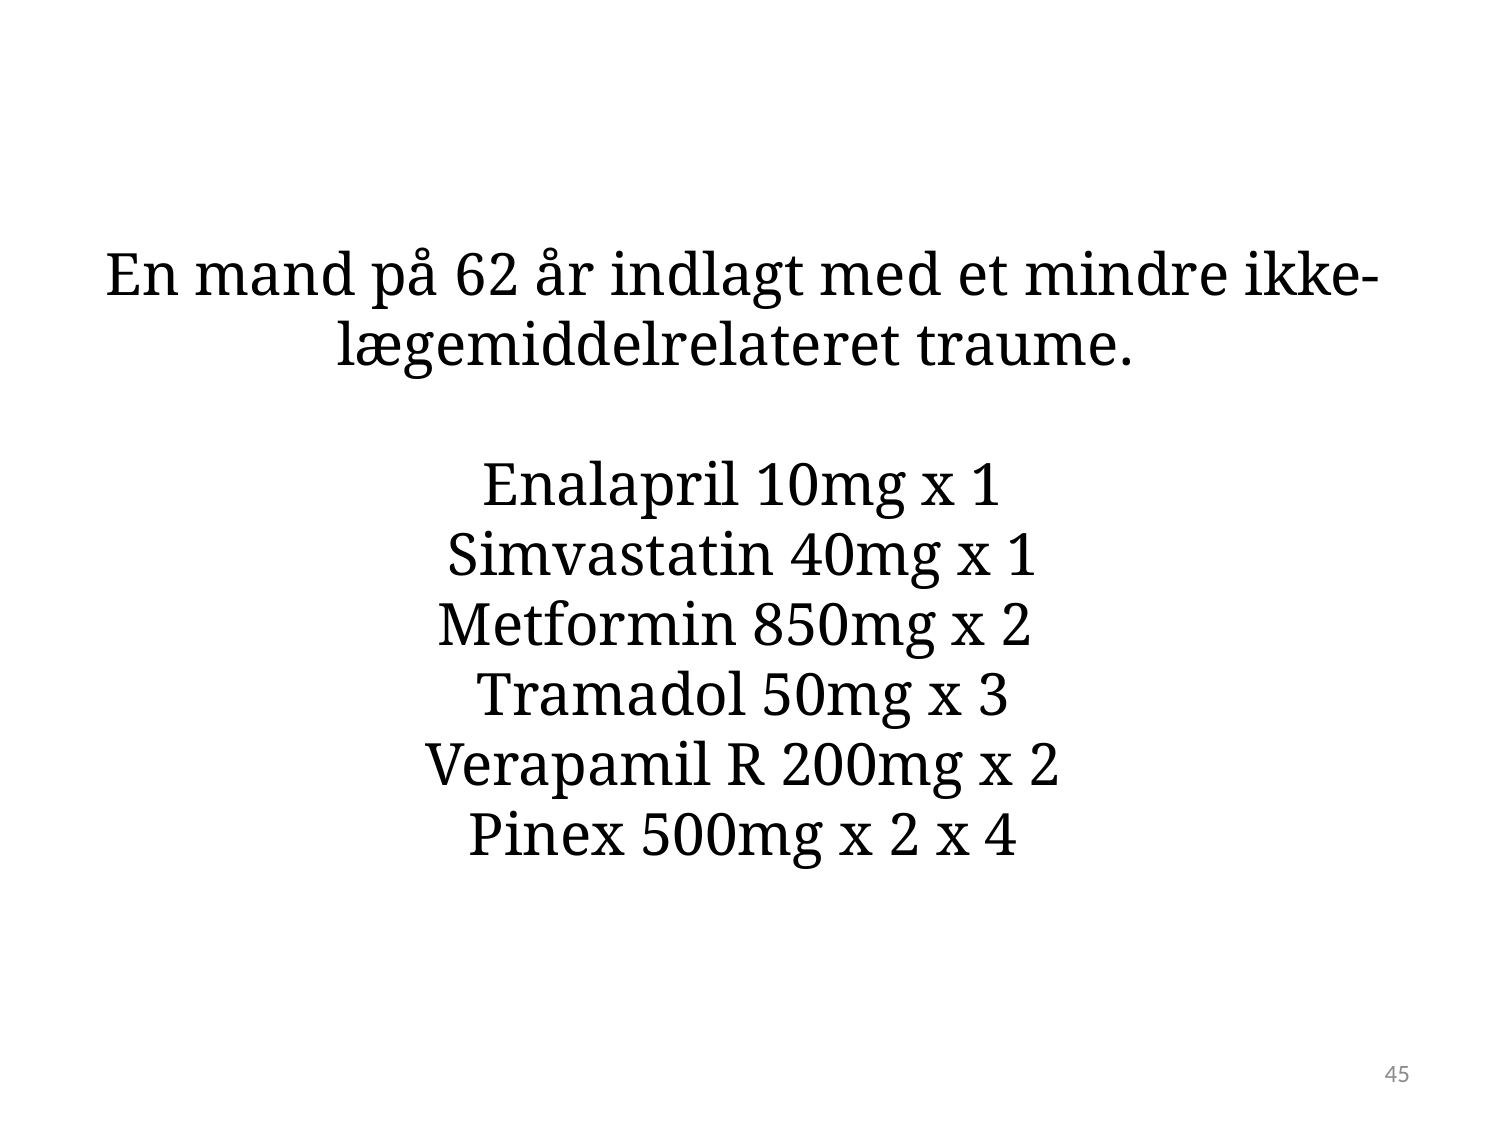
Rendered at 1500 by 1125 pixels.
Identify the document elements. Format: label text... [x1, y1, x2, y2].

text_box En mand på 62 år indlagt med et mindre ikke-lægemiddelrelateret traume. Enalapril 10mg x 1 Simvastatin 40mg x 1 Metformin 850mg x 2 Tramadol 50mg x 3 Verapamil R 200mg x 2 Pinex 500mg x 2 x 4 [64, 229, 1422, 875]
slide_number 45 [1074, 1042, 1425, 1103]
